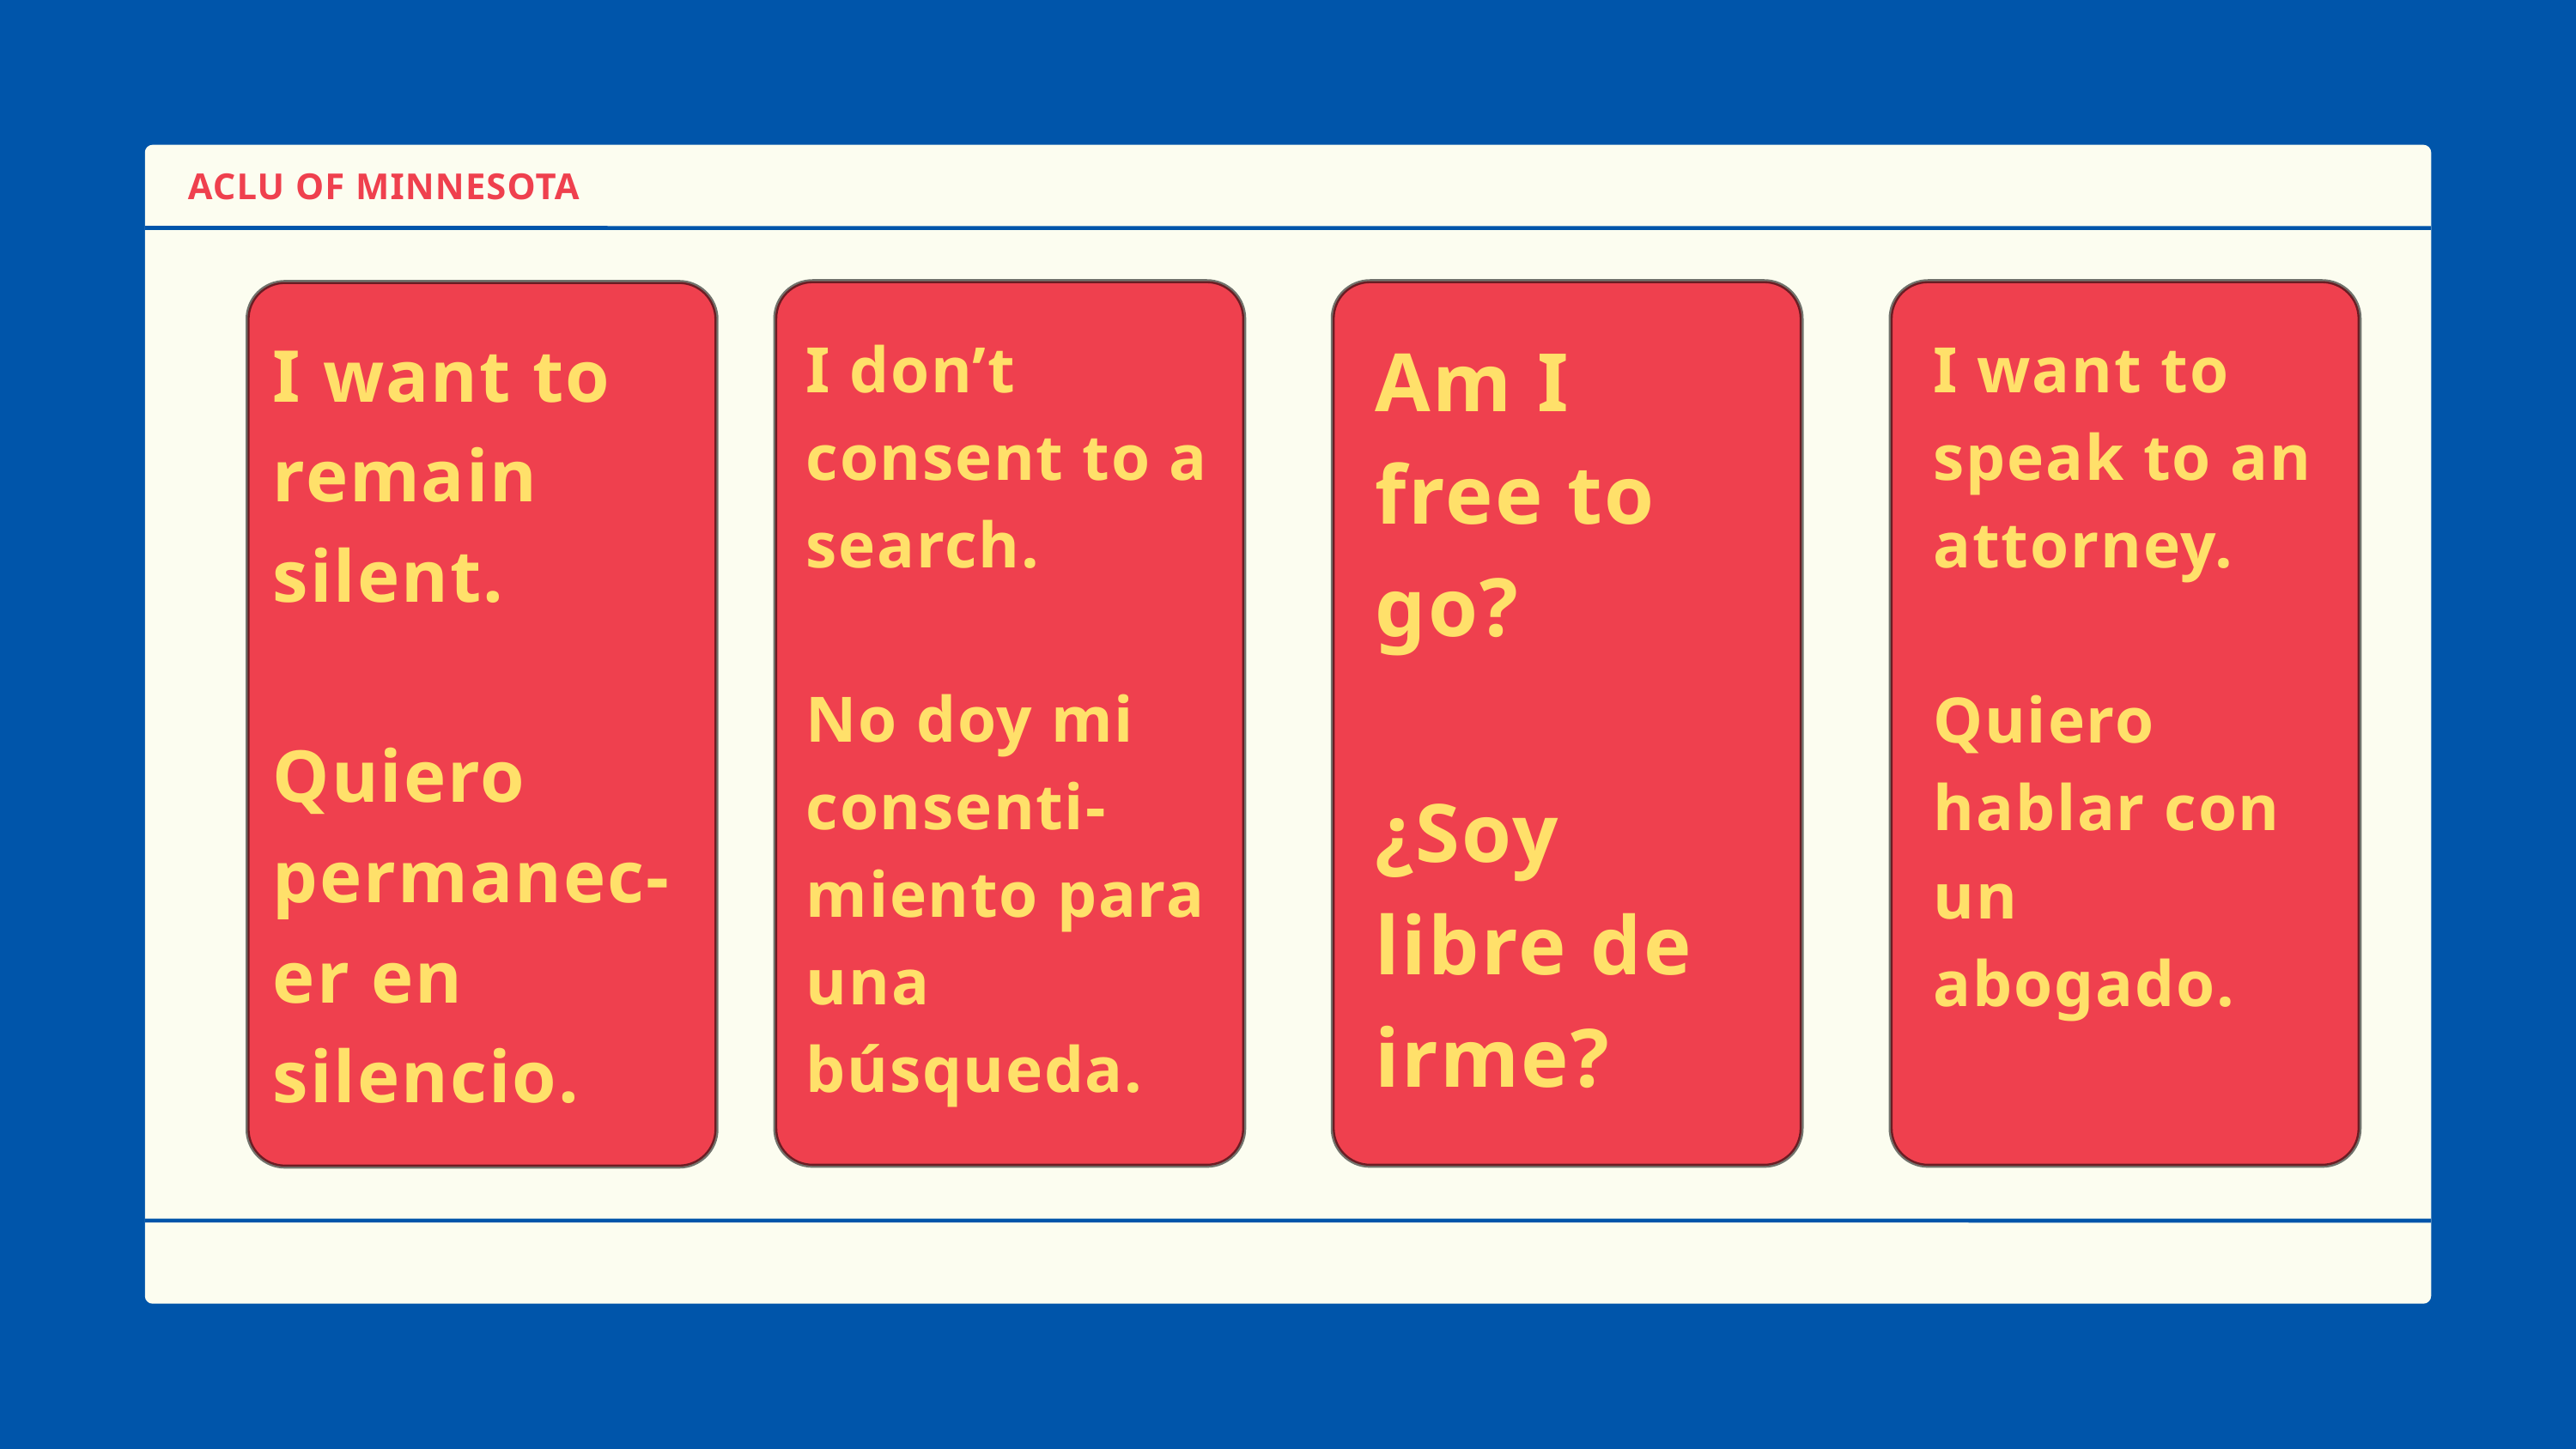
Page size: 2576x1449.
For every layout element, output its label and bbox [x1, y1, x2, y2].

text_box [247, 282, 717, 1167]
text_box [775, 281, 1245, 1167]
text_box [1890, 281, 2360, 1167]
text_box [1332, 281, 1802, 1167]
text_box [144, 144, 2432, 1304]
